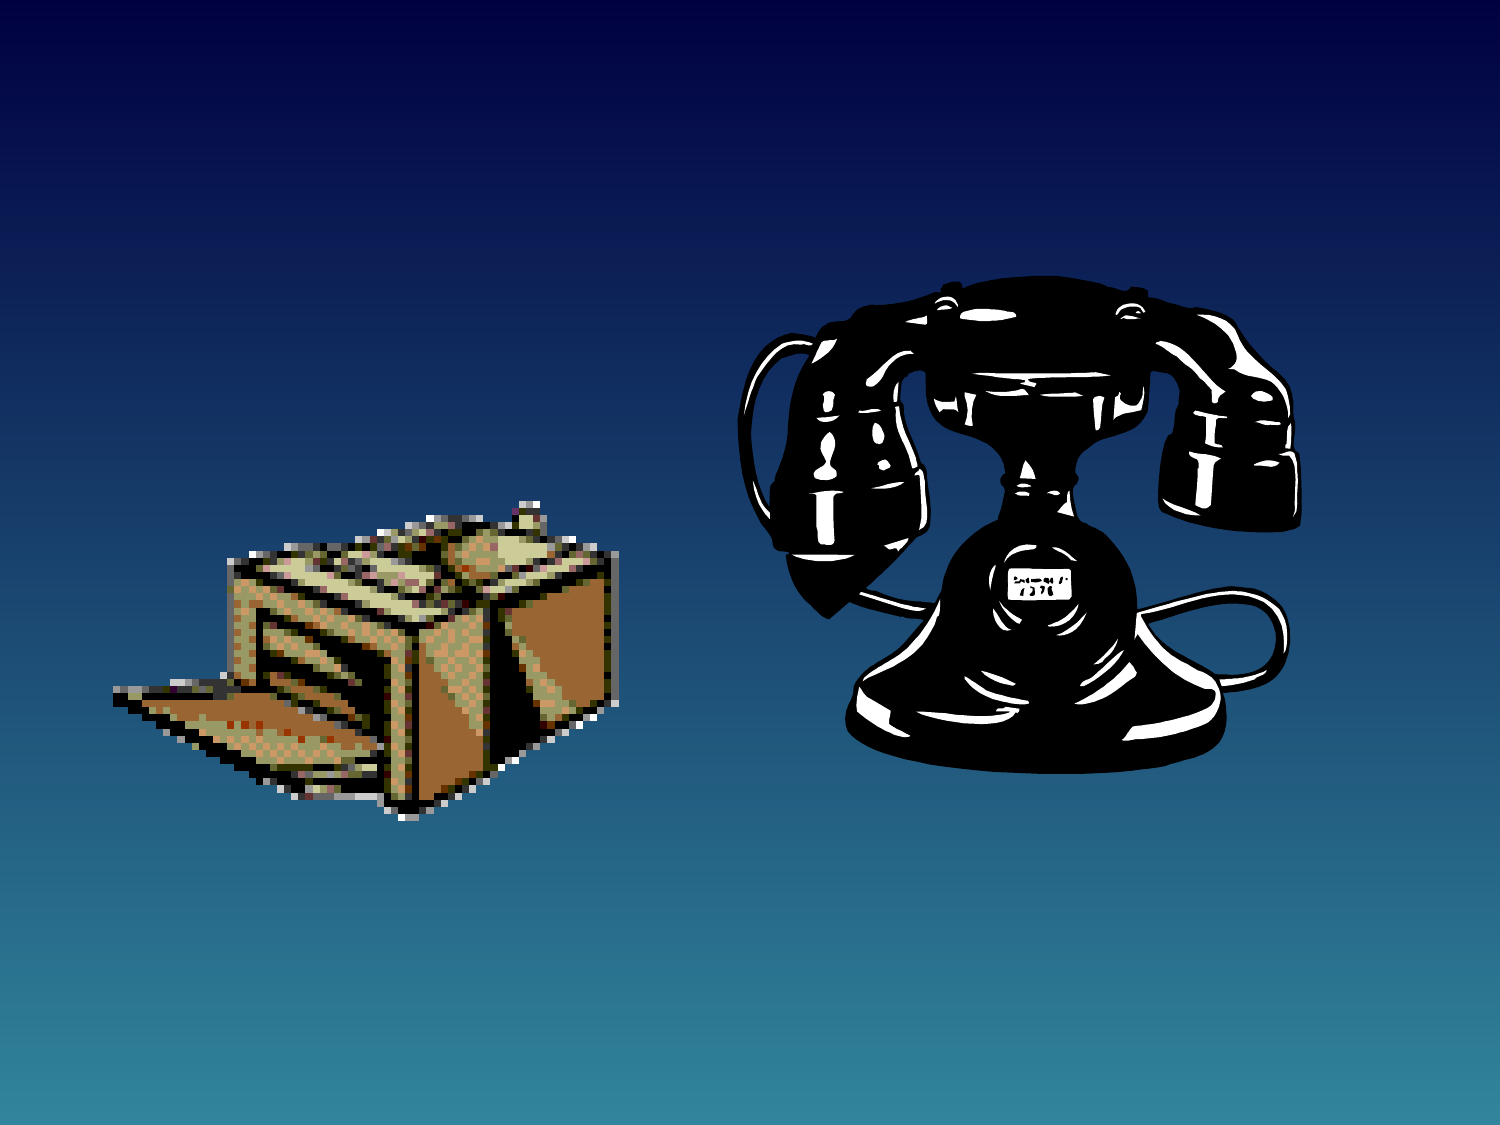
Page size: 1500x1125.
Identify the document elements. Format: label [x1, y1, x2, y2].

picture [737, 274, 1304, 776]
picture [0, 487, 676, 851]
